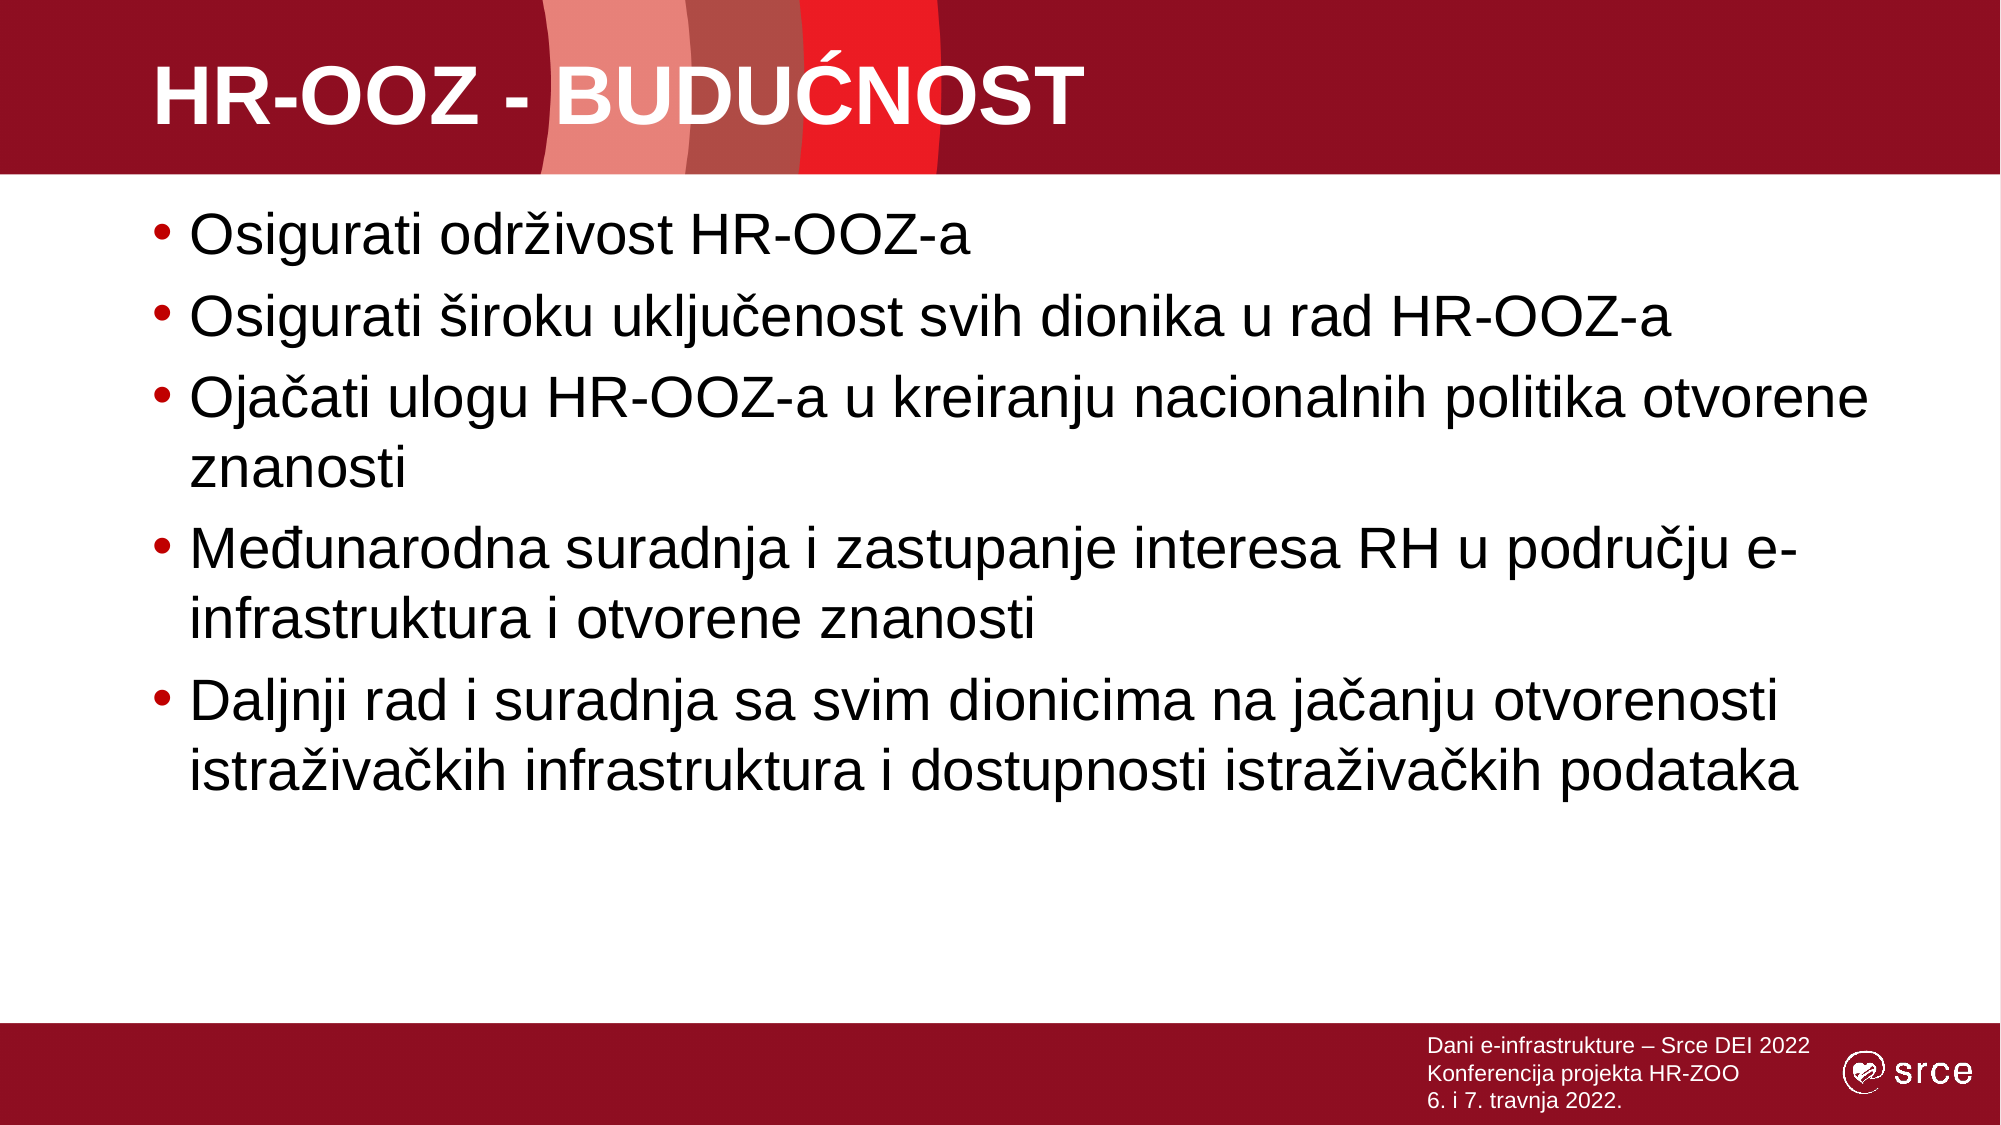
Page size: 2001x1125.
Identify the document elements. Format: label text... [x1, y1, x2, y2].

picture [0, 0, 2001, 1125]
title HR-OOZ - BUDUĆNOST [137, 25, 1863, 170]
list Osigurati održivost HR-OOZ-a Osigurati široku uključenost svih dionika u rad HR-OOZ-a Ojačati ulogu HR-OOZ-a u kreiranju nacionalnih politika otvorene znanosti Međunarodna suradnja i zastupanje interesa RH u području e-infrastruktura i otvorene znanosti Daljnji rad i suradnja sa svim dionicima na jačanju otvorenosti istraživačkih infrastruktura i dostupnosti istraživačkih podataka [137, 188, 1990, 1016]
